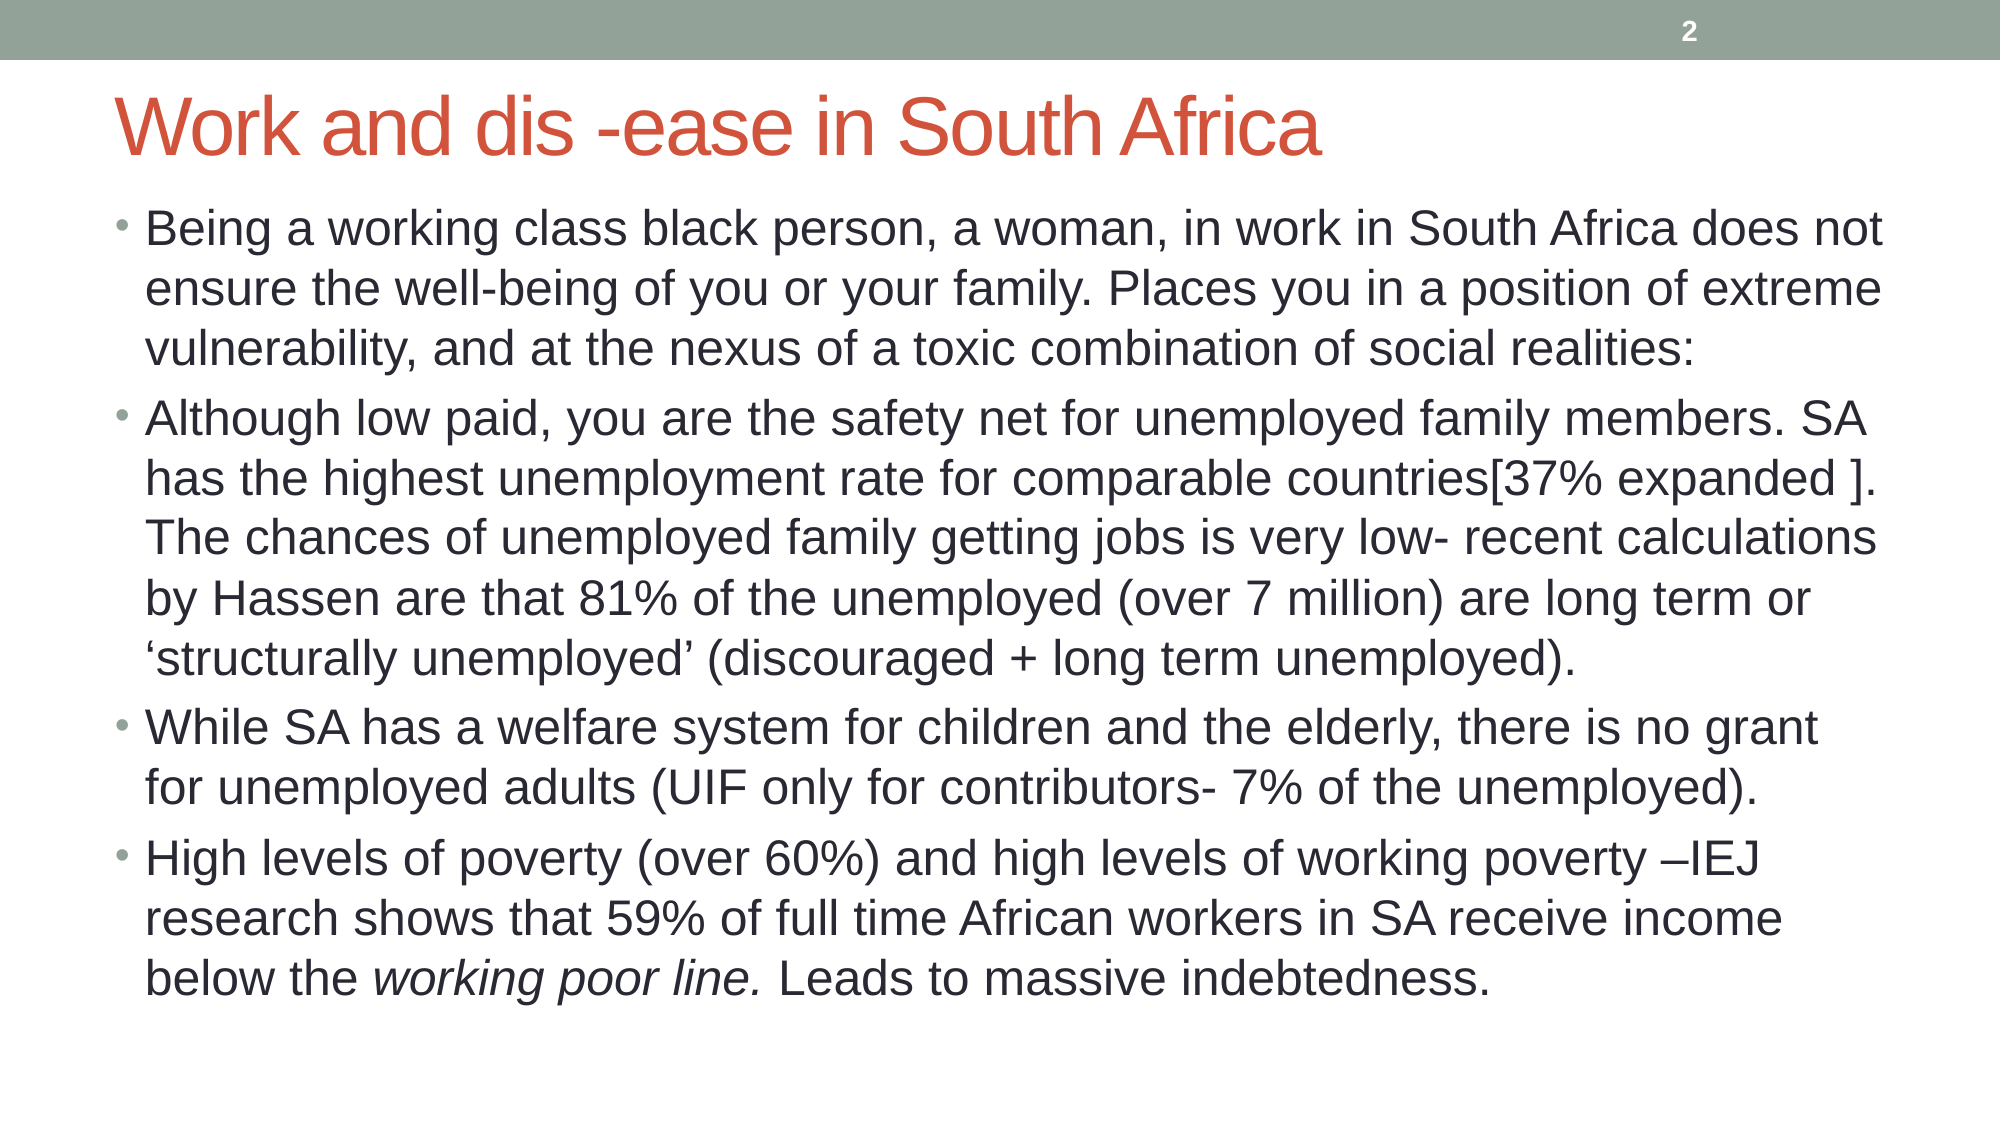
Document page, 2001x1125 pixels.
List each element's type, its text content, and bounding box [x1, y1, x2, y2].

list Being a working class black person, a woman, in work in South Africa does not ensure the well-being of you or your family. Places you in a position of extreme vulnerability, and at the nexus of a toxic combination of social realities: Although low paid, you are the safety net for unemployed family members. SA has the highest unemployment rate for comparable countries[37% expanded ]. The chances of unemployed family getting jobs is very low- recent calculations by Hassen are that 81% of the unemployed (over 7 million) are long term or ‘structurally unemployed’ (discouraged + long term unemployed). While SA has a welfare system for children and the elderly, there is no grant for unemployed adults (UIF only for contributors- 7% of the unemployed). High levels of poverty (over 60%) and high levels of working poverty –IEJ research shows that 59% of full time African workers in SA receive income below the working poor line. Leads to massive indebtedness. [99, 187, 1900, 1105]
slide_number 2 [1666, 3, 1900, 57]
title Work and dis -ease in South Africa [99, 56, 1900, 187]
